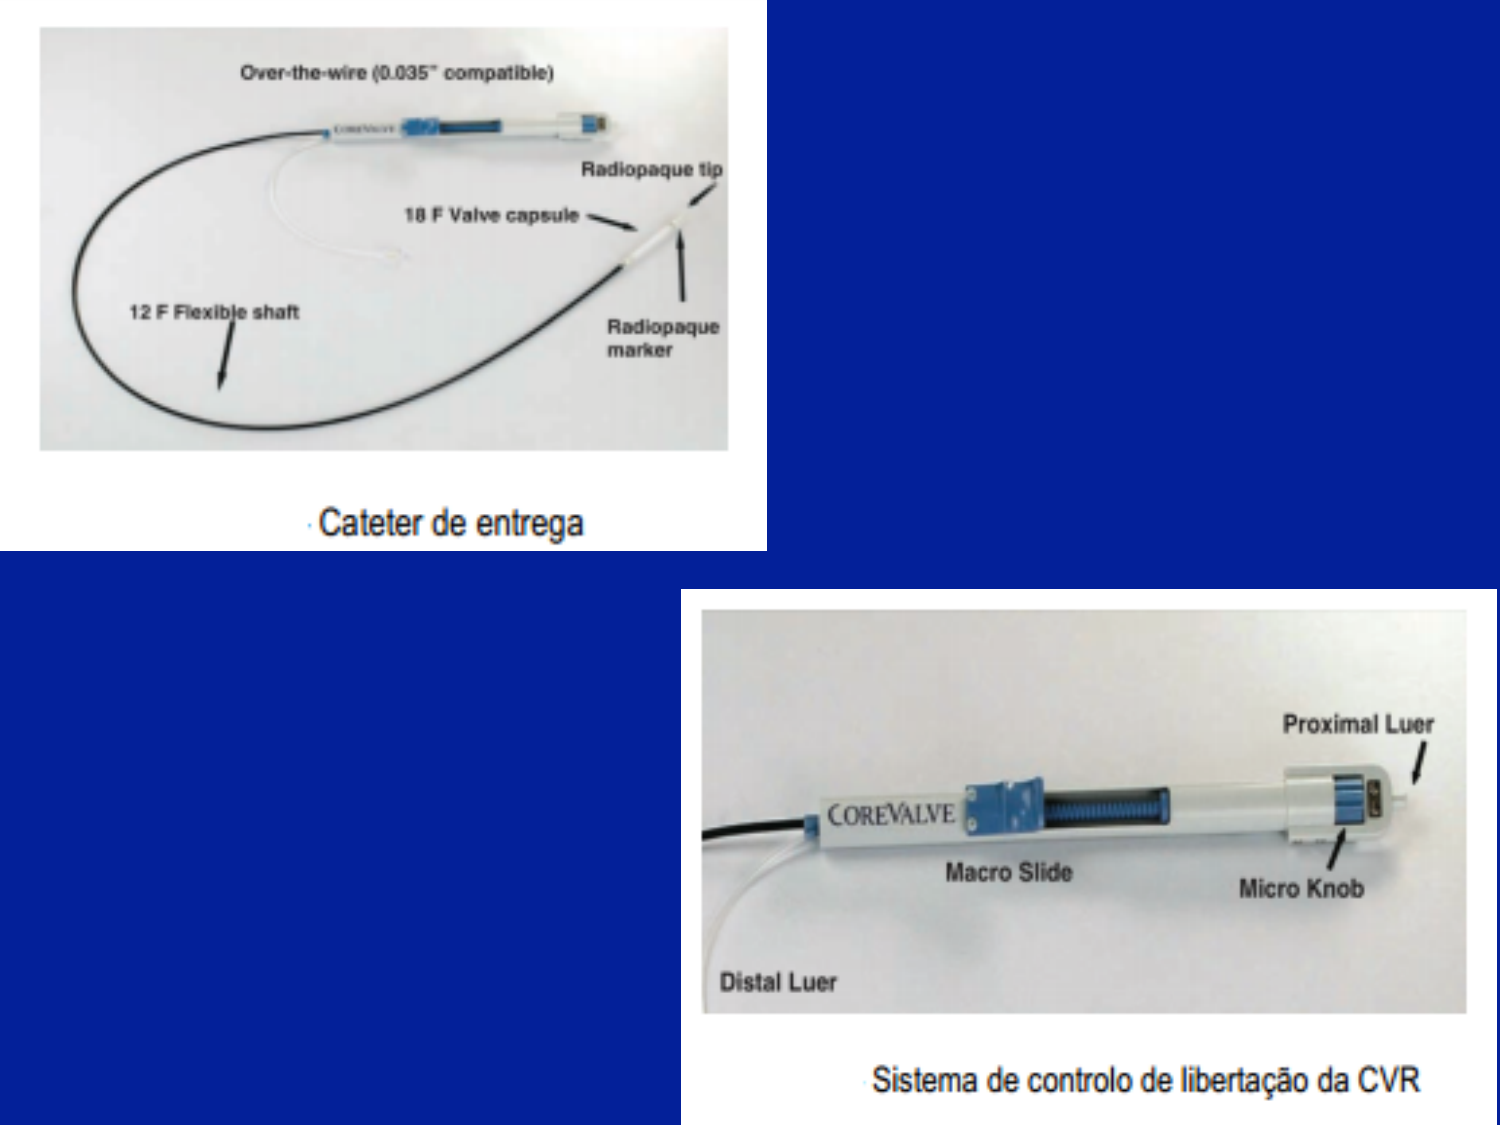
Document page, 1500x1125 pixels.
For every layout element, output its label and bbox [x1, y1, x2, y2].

picture [0, 0, 767, 551]
picture [680, 589, 1497, 1125]
